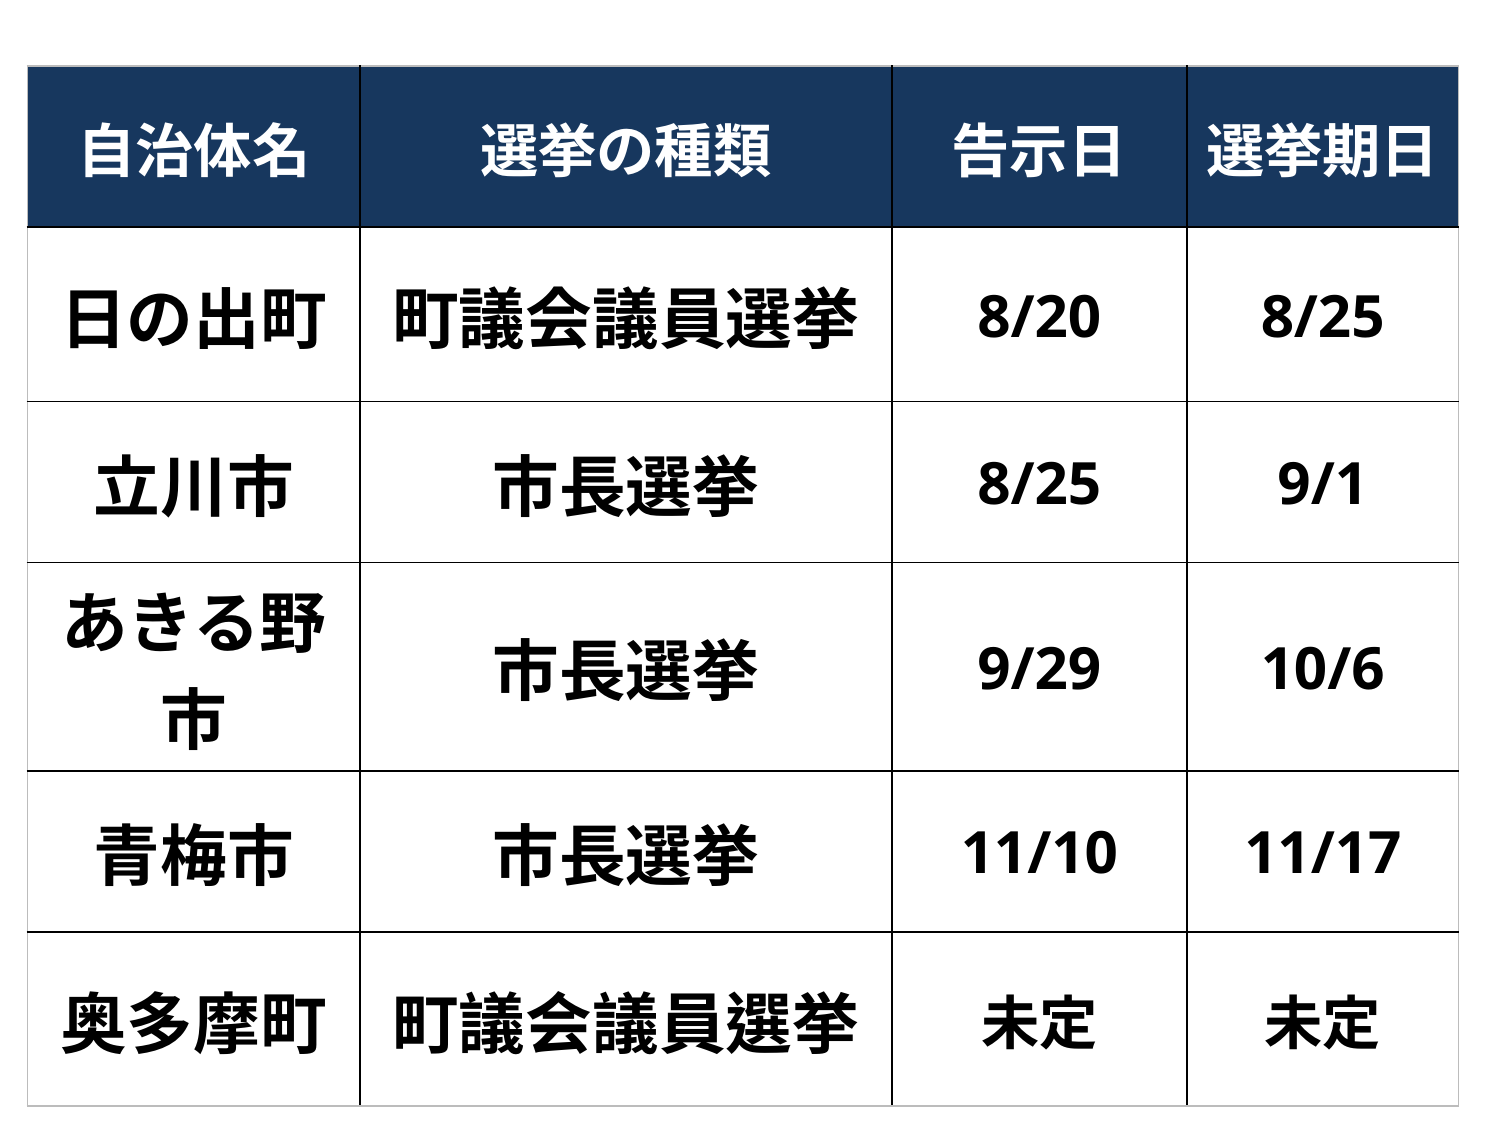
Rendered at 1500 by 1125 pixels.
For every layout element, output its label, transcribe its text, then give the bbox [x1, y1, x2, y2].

table_cell 11/10 [893, 772, 1186, 931]
table_cell 町議会議員選挙 [361, 933, 891, 1105]
table_cell 8/25 [1188, 228, 1458, 401]
table_header 自治体名 [28, 67, 359, 226]
table_cell 11/17 [1188, 772, 1458, 931]
table_cell 立川市 [28, 402, 359, 562]
table_cell 9/29 [893, 563, 1186, 770]
table_cell 未定 [893, 933, 1186, 1105]
table_cell 市長選挙 [361, 772, 891, 931]
table_cell 町議会議員選挙 [361, 228, 891, 401]
table_cell 市長選挙 [361, 563, 891, 770]
table_cell 未定 [1188, 933, 1458, 1105]
table_header 選挙の種類 [361, 67, 891, 226]
table_cell 市長選挙 [361, 402, 891, 562]
table_cell 日の出町 [28, 228, 359, 401]
table_header 告示日 [893, 67, 1186, 226]
table_cell 9/1 [1188, 402, 1458, 562]
table_cell 10/6 [1188, 563, 1458, 770]
table_cell 奥多摩町 [28, 933, 359, 1105]
table_cell 8/25 [893, 402, 1186, 562]
table_cell 青梅市 [28, 772, 359, 931]
table_cell あきる野市 [28, 563, 359, 770]
table_header 選挙期日 [1188, 67, 1458, 226]
table_cell 8/20 [893, 228, 1186, 401]
